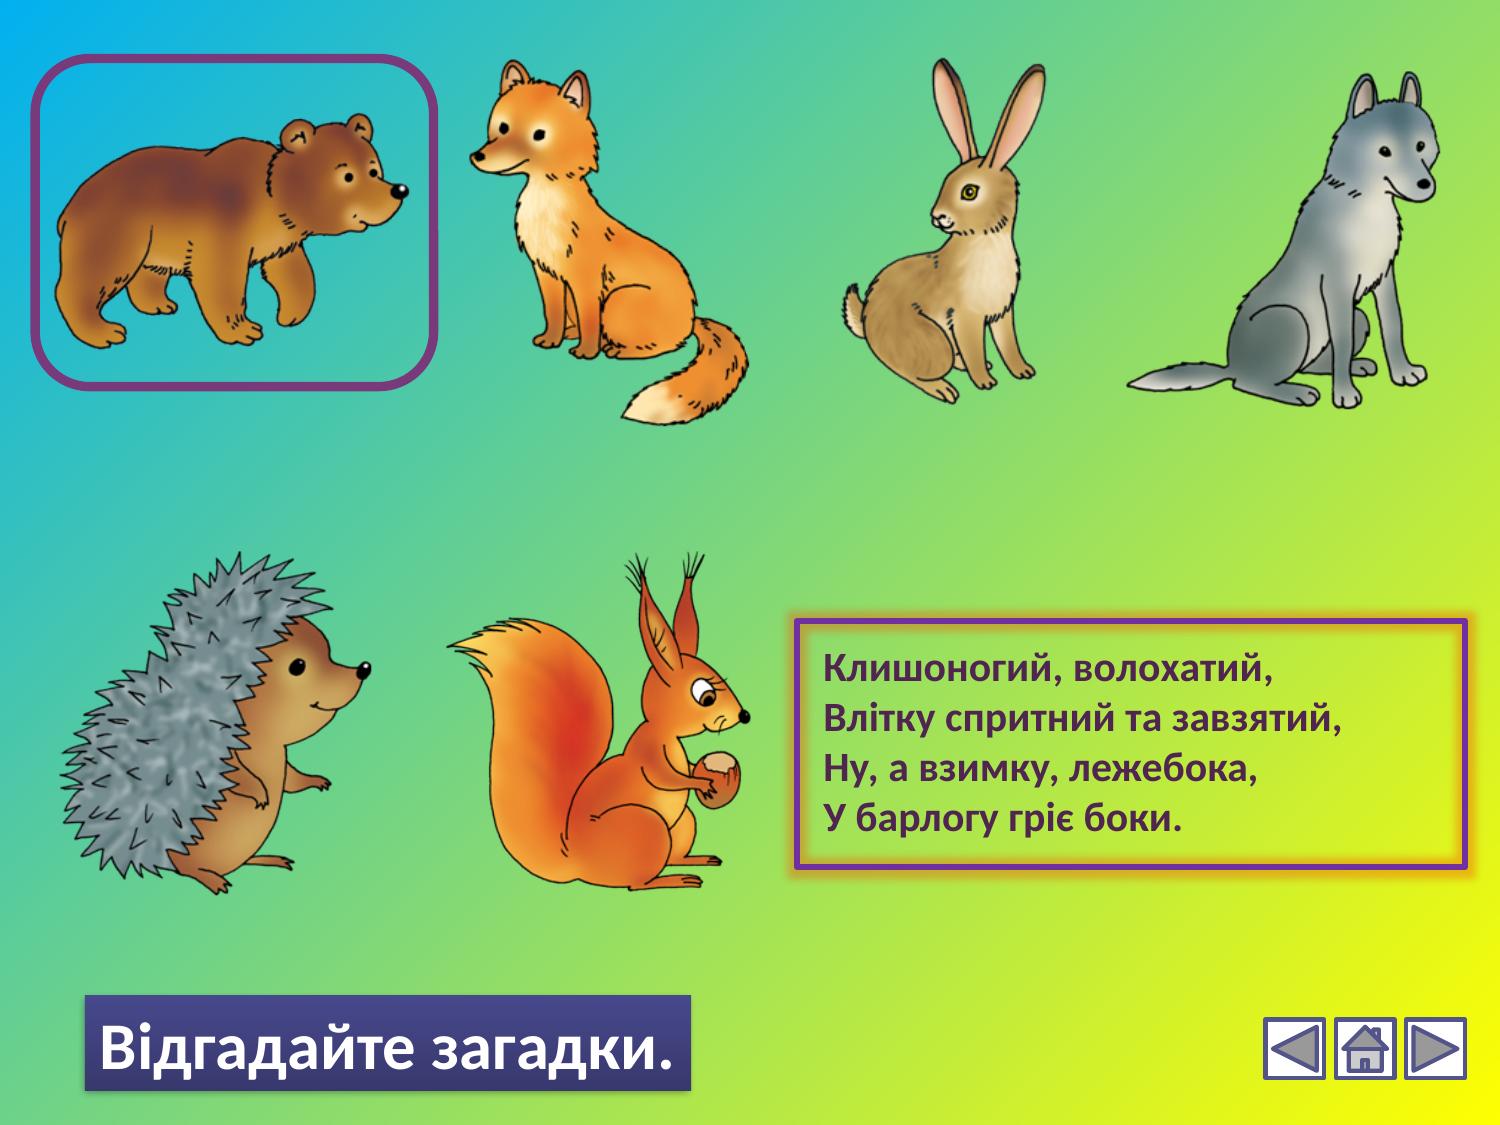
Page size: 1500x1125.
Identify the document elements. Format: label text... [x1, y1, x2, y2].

picture [468, 58, 751, 429]
picture [41, 105, 419, 363]
text_box [1263, 1017, 1326, 1080]
text_box Відгадайте загадки. [84, 995, 692, 1091]
text_box [1334, 1017, 1397, 1080]
text_box [795, 619, 1467, 869]
picture [58, 550, 373, 897]
picture [831, 46, 1062, 415]
picture [31, 54, 119, 142]
text_box [1404, 1017, 1467, 1080]
picture [445, 550, 752, 893]
picture [1124, 70, 1442, 412]
text_box [33, 56, 436, 389]
